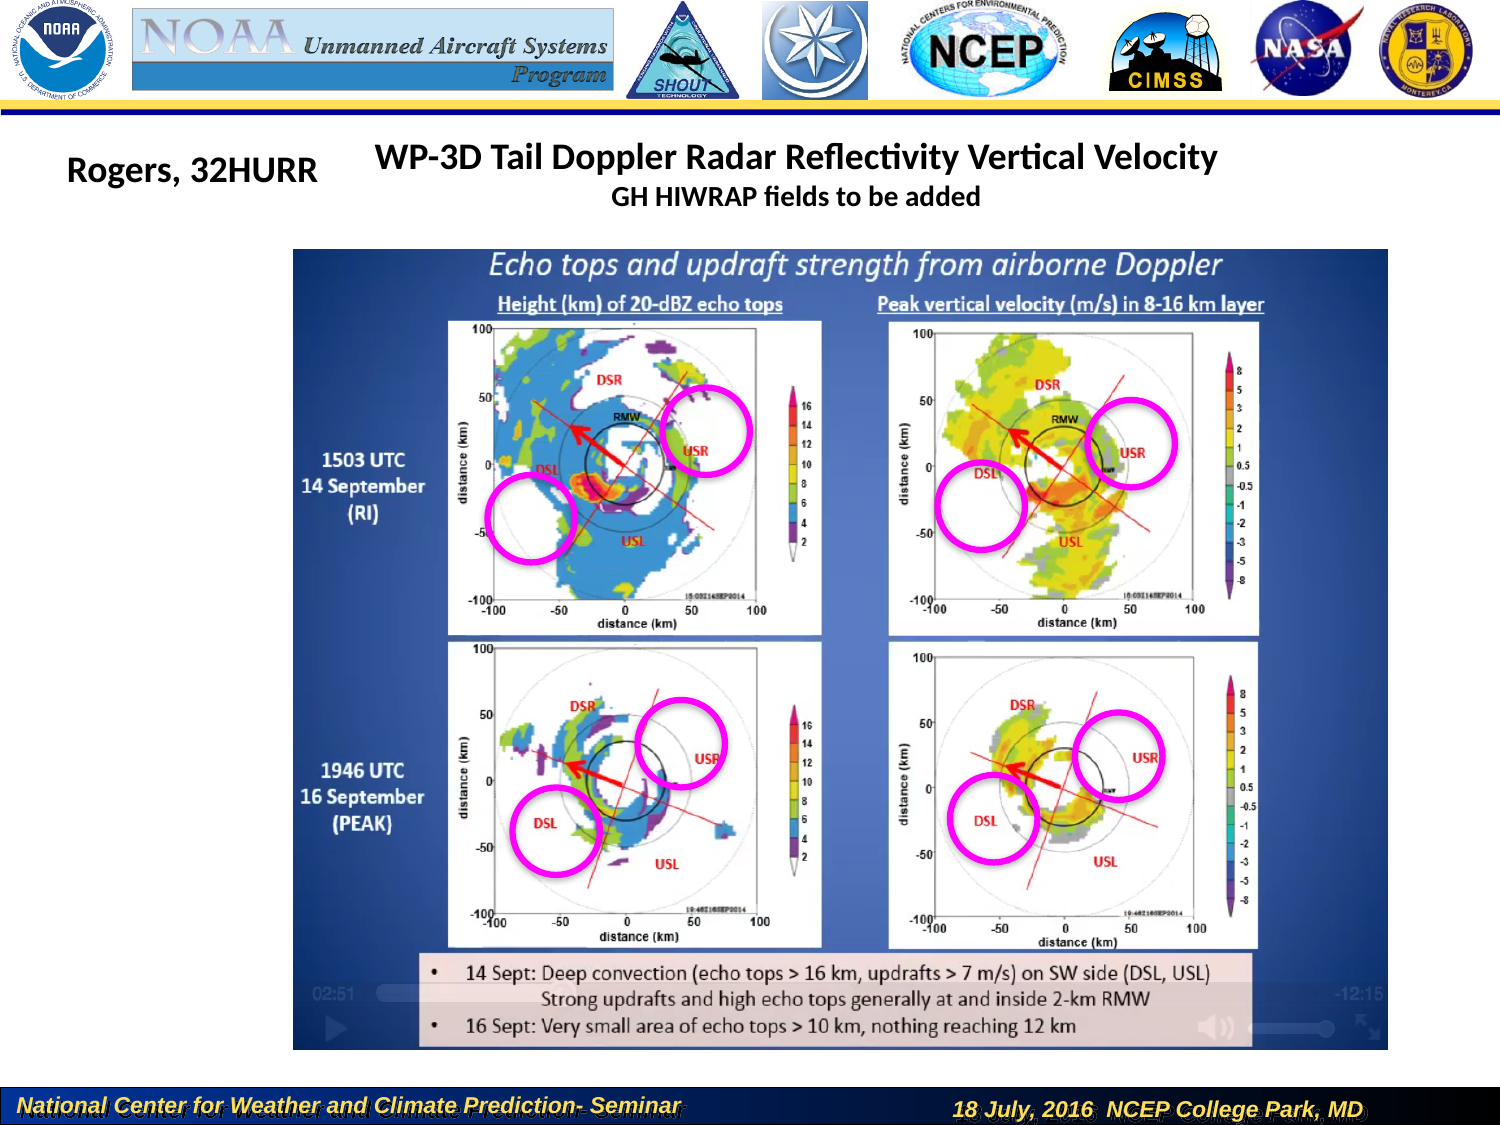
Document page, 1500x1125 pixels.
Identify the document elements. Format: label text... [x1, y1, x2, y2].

picture [1250, 0, 1364, 96]
picture [1374, 0, 1475, 101]
picture [624, 0, 741, 100]
picture [900, 0, 1068, 98]
picture [125, 0, 619, 100]
picture [287, 249, 1388, 1051]
text_box Rogers, 32HURR [52, 137, 334, 198]
text_box WP-3D Tail Doppler Radar Reflectivity Vertical Velocity GH HIWRAP fields to be added [359, 124, 1234, 220]
picture [762, 1, 868, 100]
picture [12, 0, 113, 100]
picture [1100, 3, 1230, 98]
